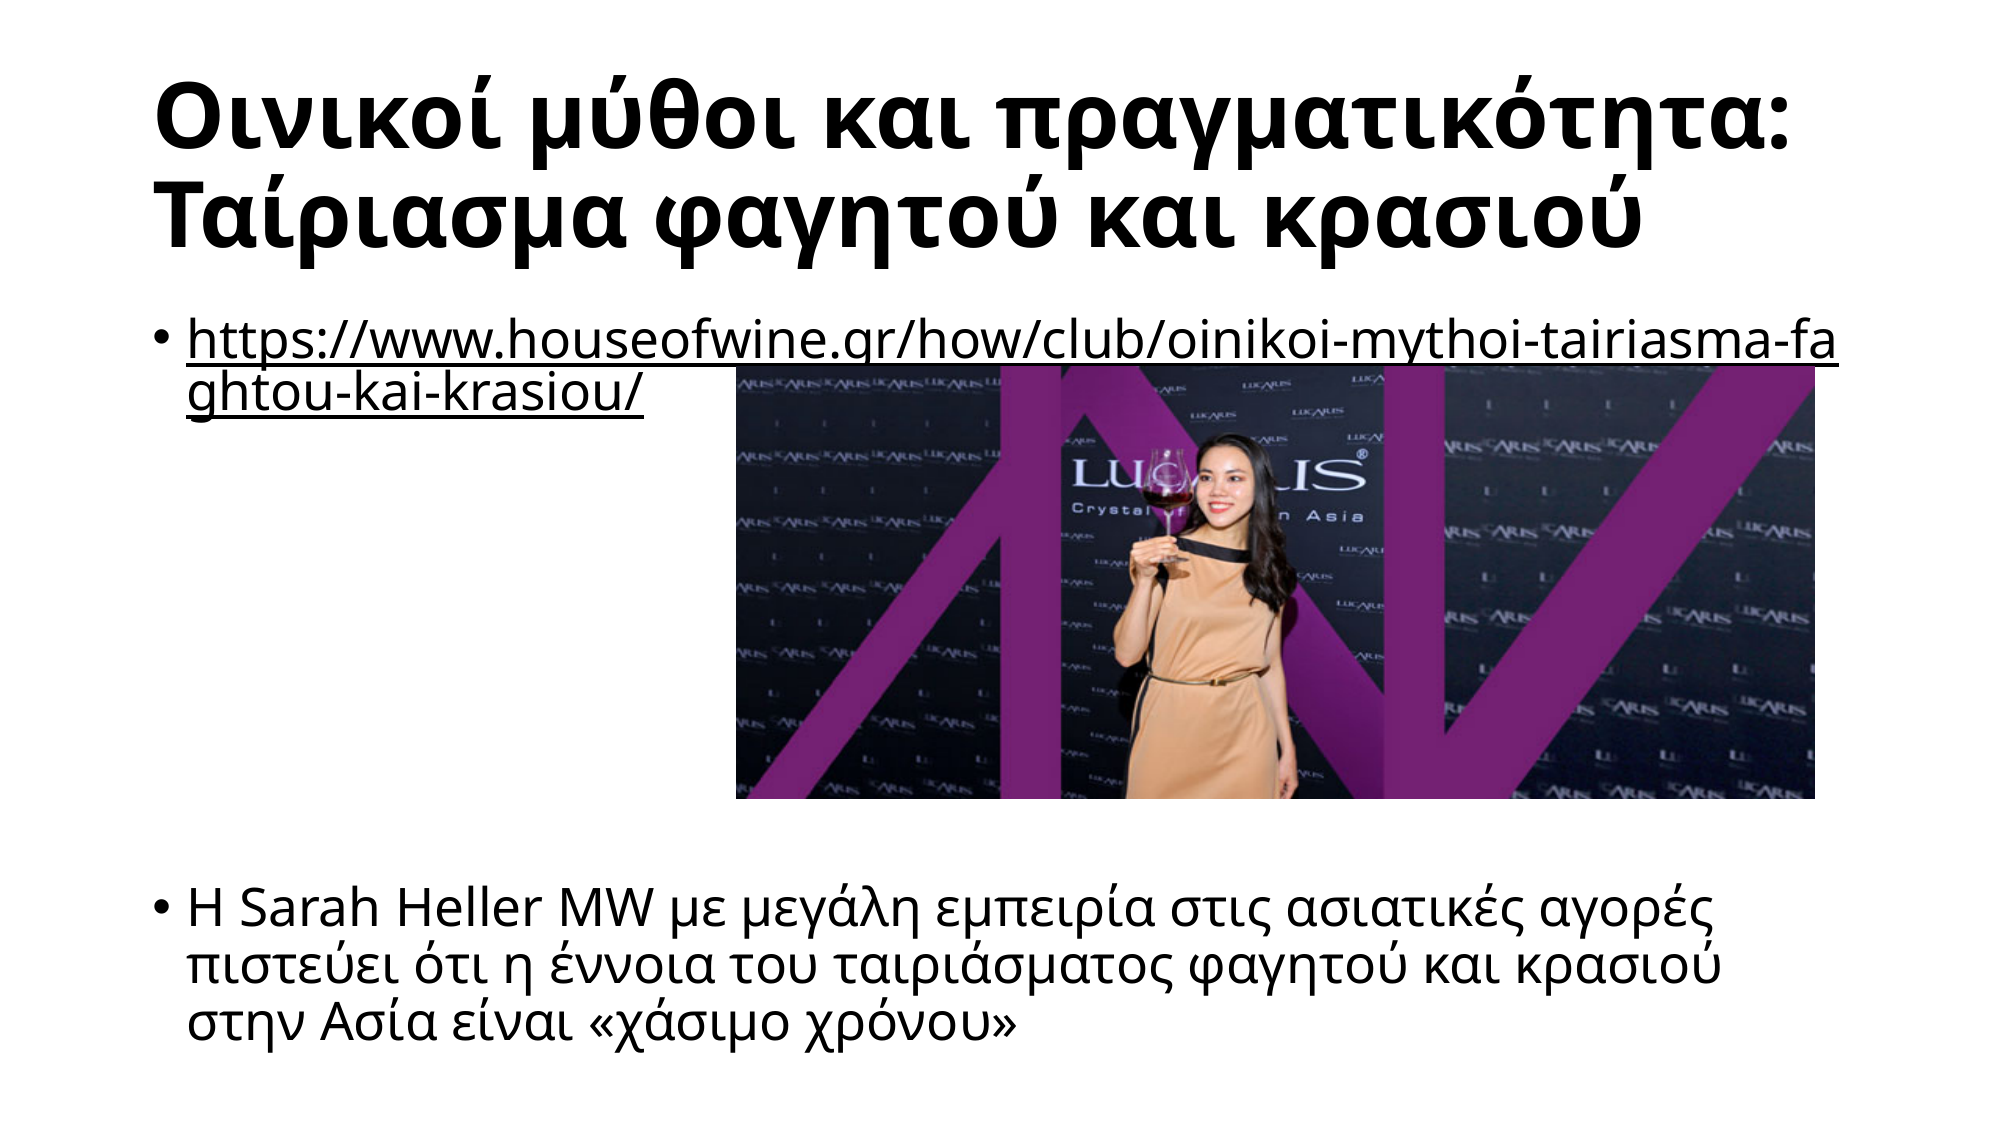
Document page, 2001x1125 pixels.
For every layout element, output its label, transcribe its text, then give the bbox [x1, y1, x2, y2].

title Οινικοί μύθοι και πραγματικότητα: Ταίριασμα φαγητού και κρασιού [137, 59, 1863, 278]
list https://www.houseofwine.gr/how/club/oinikoi-mythoi-tairiasma-faghtou-kai-krasiou/ Η Sarah Heller MW με μεγάλη εμπειρία στις ασιατικές αγορές πιστεύει ότι η έννοια του ταιριάσματος φαγητού και κρασιού στην Ασία είναι «χάσιμο χρόνου» [137, 299, 1863, 1014]
picture [735, 366, 1815, 800]
